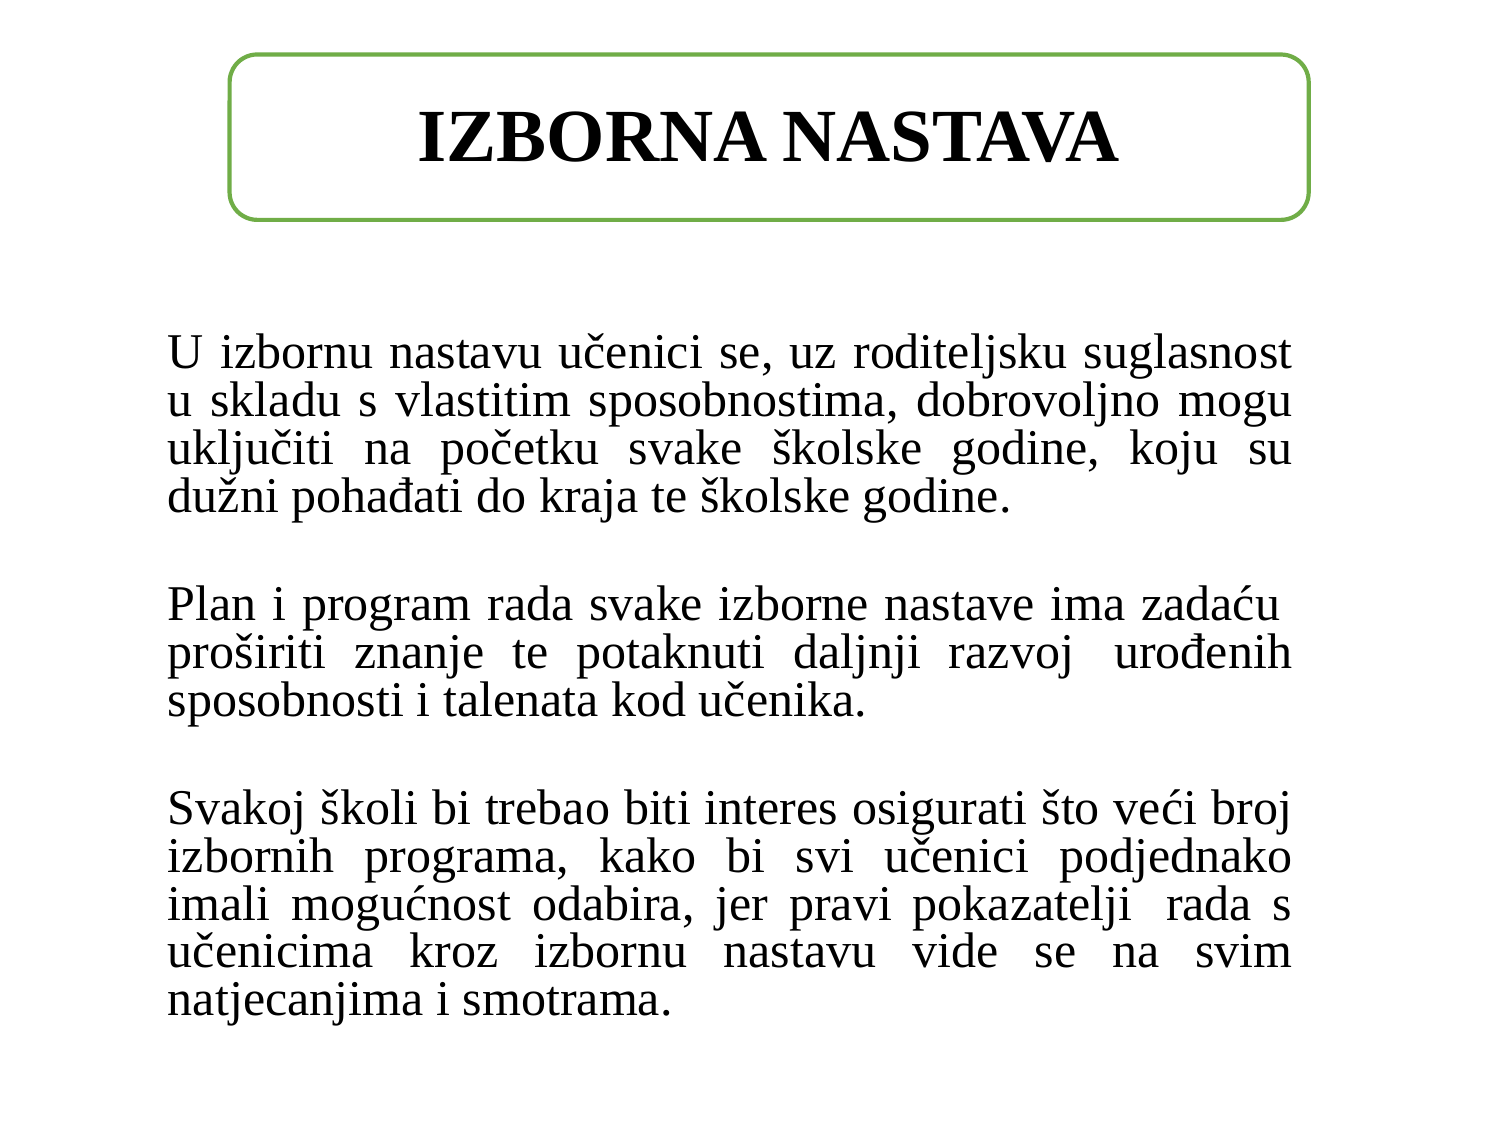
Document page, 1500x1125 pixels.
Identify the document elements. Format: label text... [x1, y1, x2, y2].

text_box U izbornu nastavu učenici se, uz roditeljsku suglasnost u skladu s vlastitim sposobnostima, dobrovoljno mogu uključiti na početku svake školske godine, koju su dužni pohađati do kraja te školske godine. Plan i program rada svake izborne nastave ima zadaću proširiti znanje te potaknuti daljnji razvoj urođenih sposobnosti i talenata kod učenika. Svakoj školi bi trebao biti interes osigurati što veći broj izbornih programa, kako bi svi učenici podjednako imali mogućnost odabira, jer pravi pokazatelji rada s učenicima kroz izbornu nastavu vide se na svim natjecanjima i smotrama. [153, 322, 1309, 984]
text_box IZBORNA NASTAVA [229, 54, 1309, 220]
